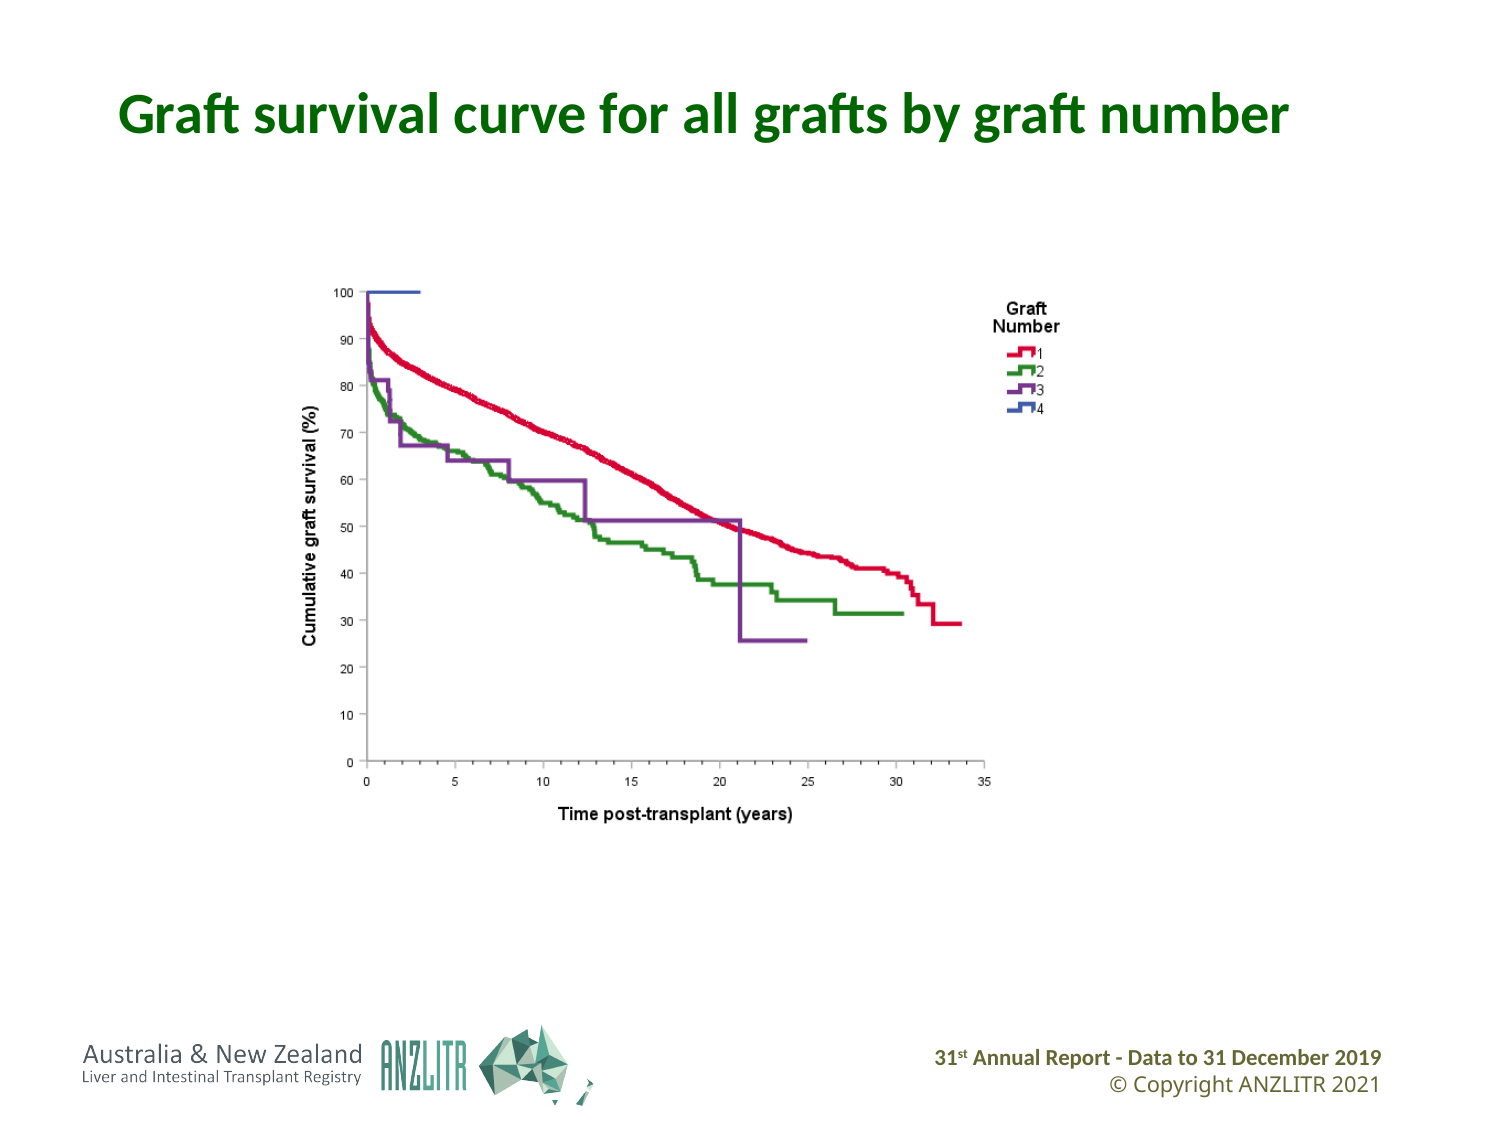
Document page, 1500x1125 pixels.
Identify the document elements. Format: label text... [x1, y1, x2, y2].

picture [83, 1024, 594, 1106]
title Graft survival curve for all grafts by graft number [103, 59, 1397, 171]
picture [279, 284, 1221, 840]
